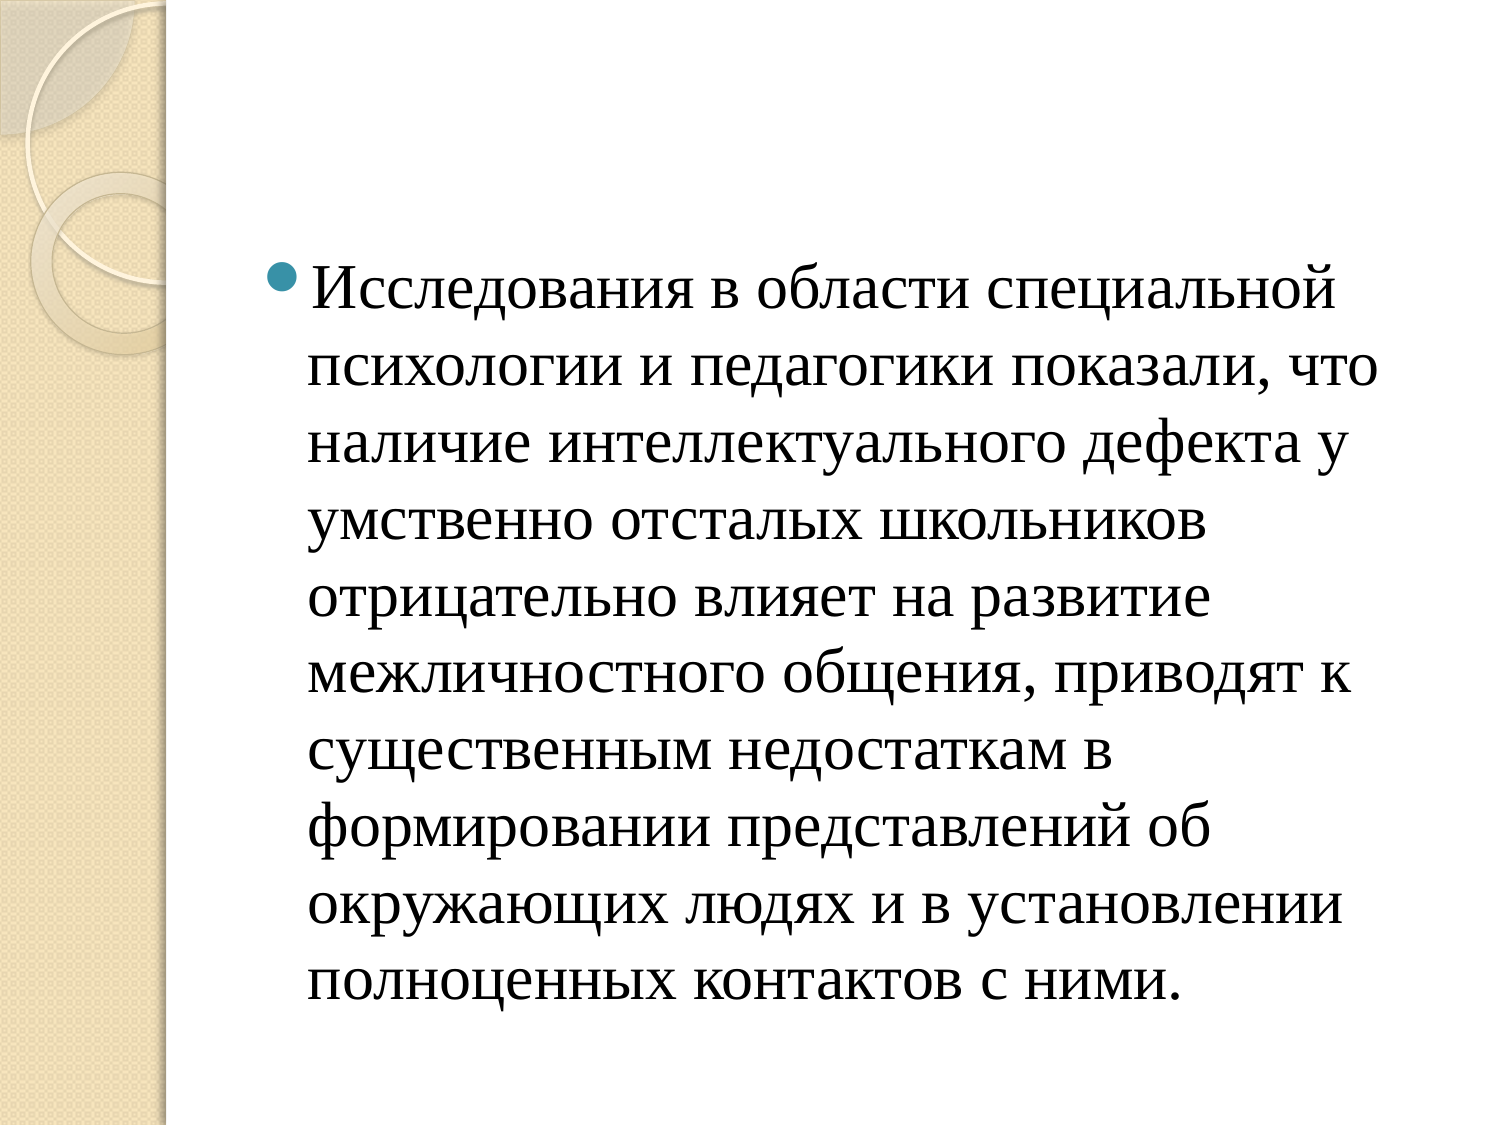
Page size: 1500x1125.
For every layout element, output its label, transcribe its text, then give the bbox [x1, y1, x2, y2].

list Исследования в области специальной психологии и педагогики показали, что наличие интеллектуального дефекта у умственно отсталых школьников отрицательно влияет на развитие межличностного общения, приводят к существенным недостаткам в формировании представлений об окружающих людях и в установлении полноценных контактов с ними. [235, 237, 1466, 1025]
